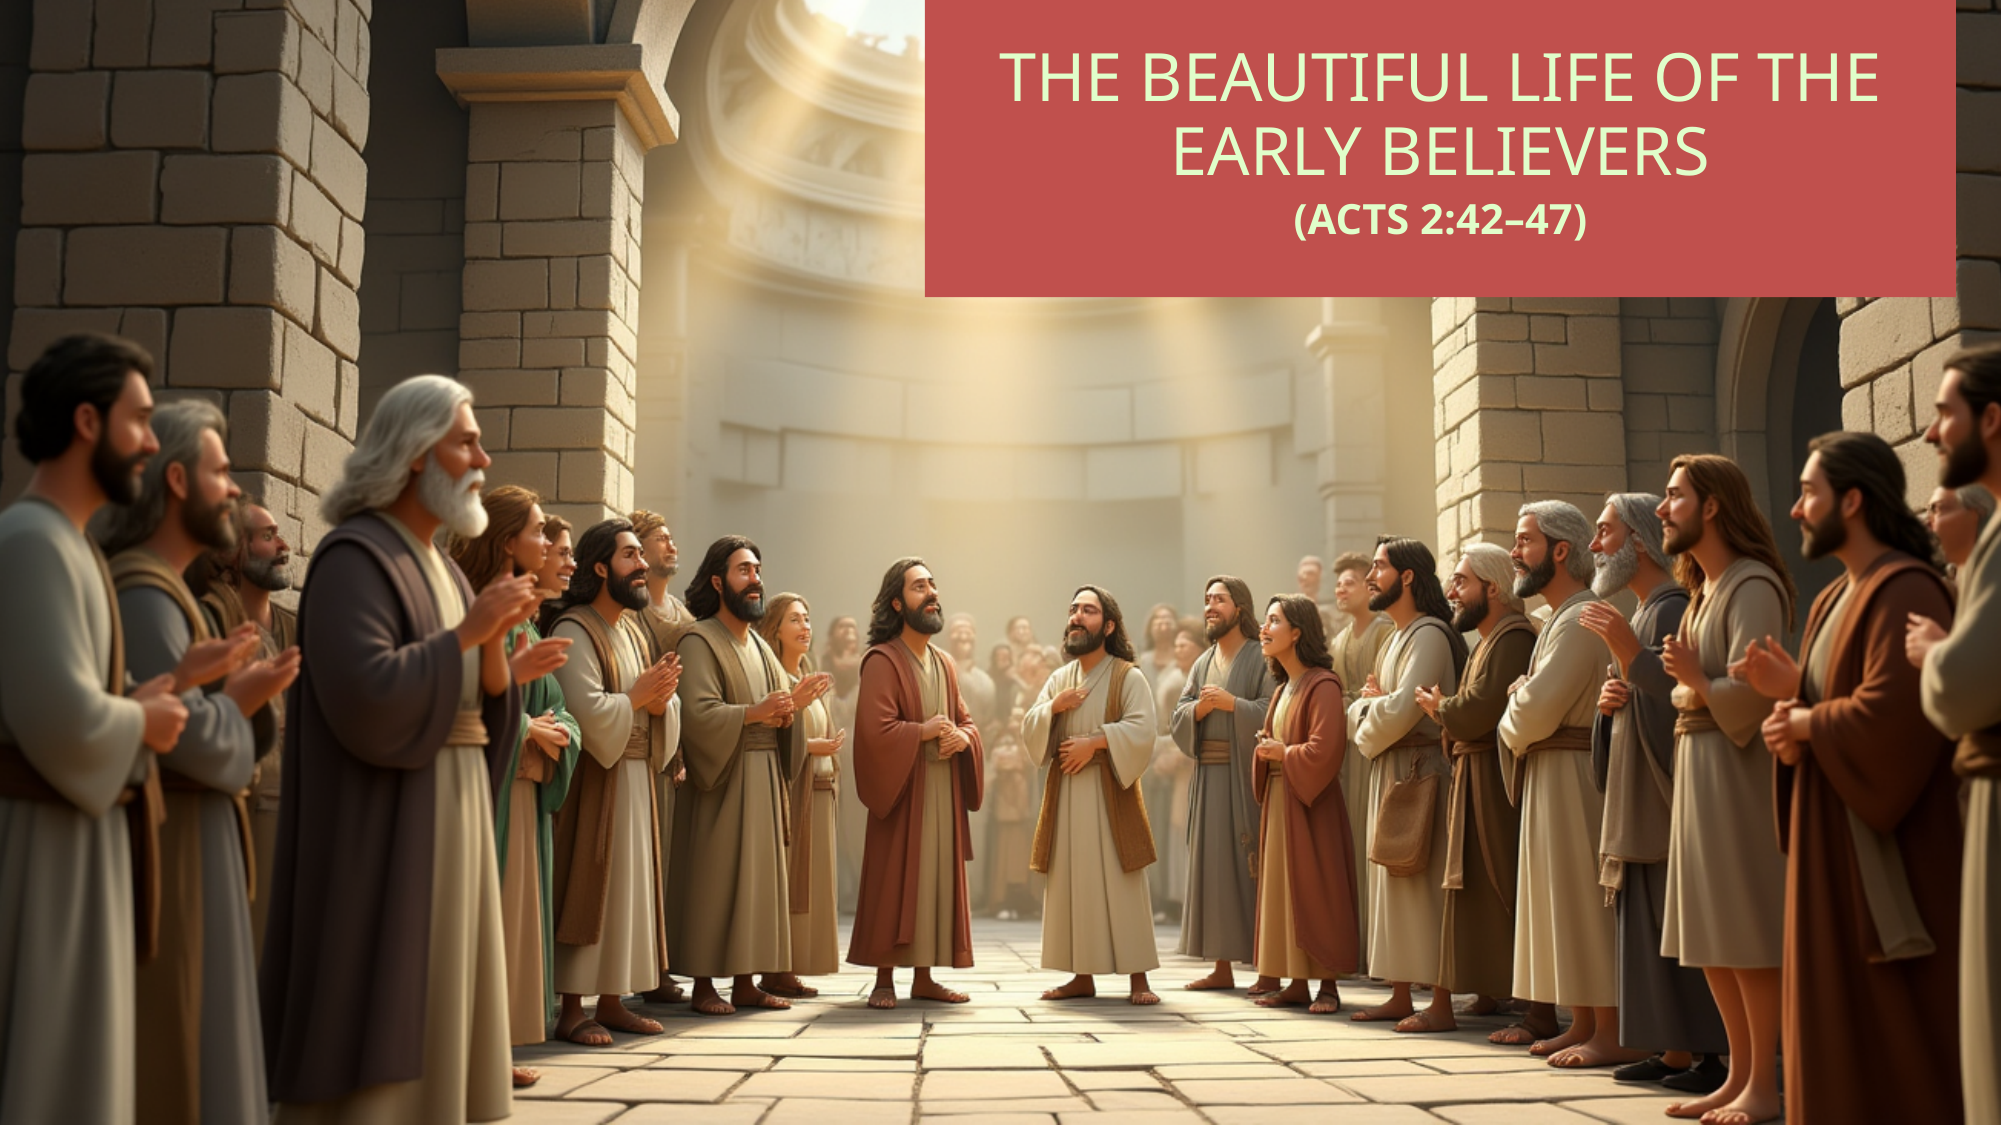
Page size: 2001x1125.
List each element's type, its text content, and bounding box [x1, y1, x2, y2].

text_box THE BEAUTIFUL LIFE OF THE EARLY BELIEVERS (ACTS 2:42–47) [924, 0, 1956, 298]
text_box [0, 0, 2000, 1125]
